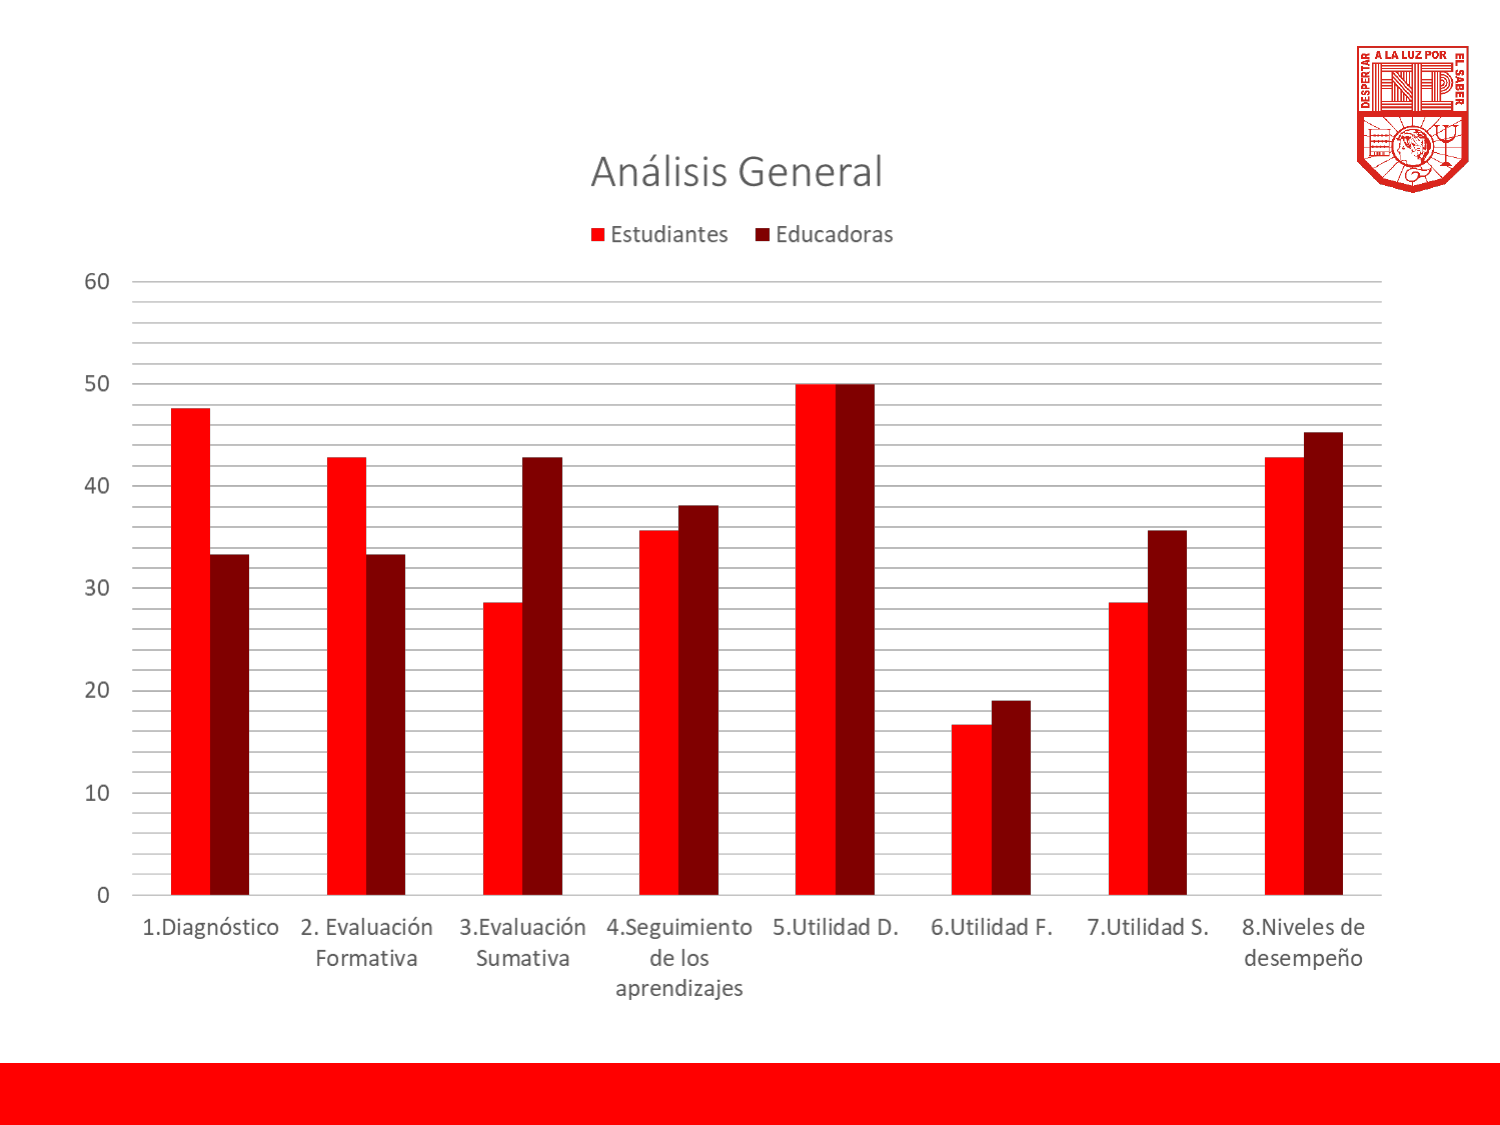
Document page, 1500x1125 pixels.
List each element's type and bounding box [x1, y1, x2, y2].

picture [70, 27, 1484, 1016]
